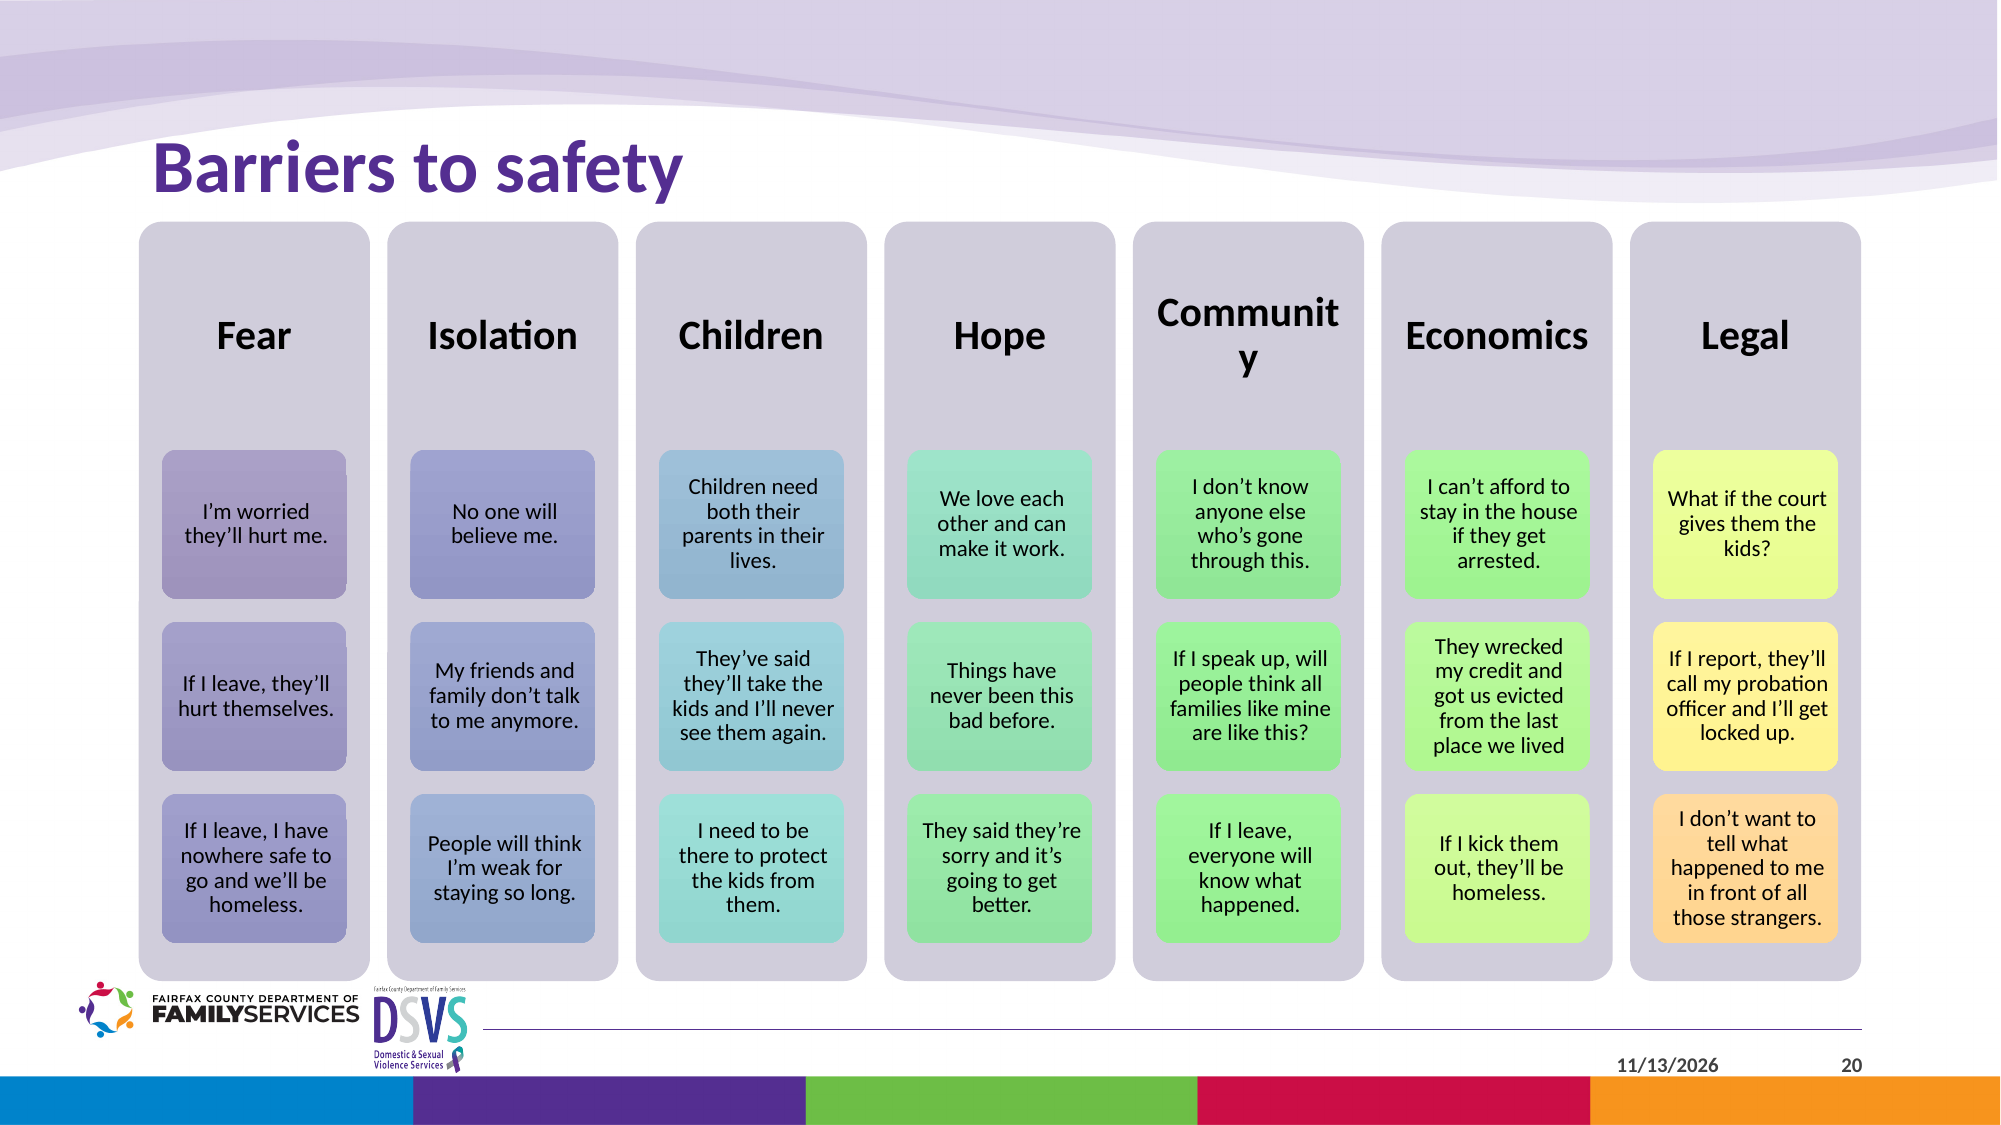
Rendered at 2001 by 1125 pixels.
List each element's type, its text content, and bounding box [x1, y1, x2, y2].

picture [0, 0, 2001, 1125]
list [137, 221, 1863, 981]
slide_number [1268, 1042, 1719, 1086]
title Barriers to safety [137, 59, 1863, 221]
slide_number 20 [1743, 1042, 1863, 1086]
